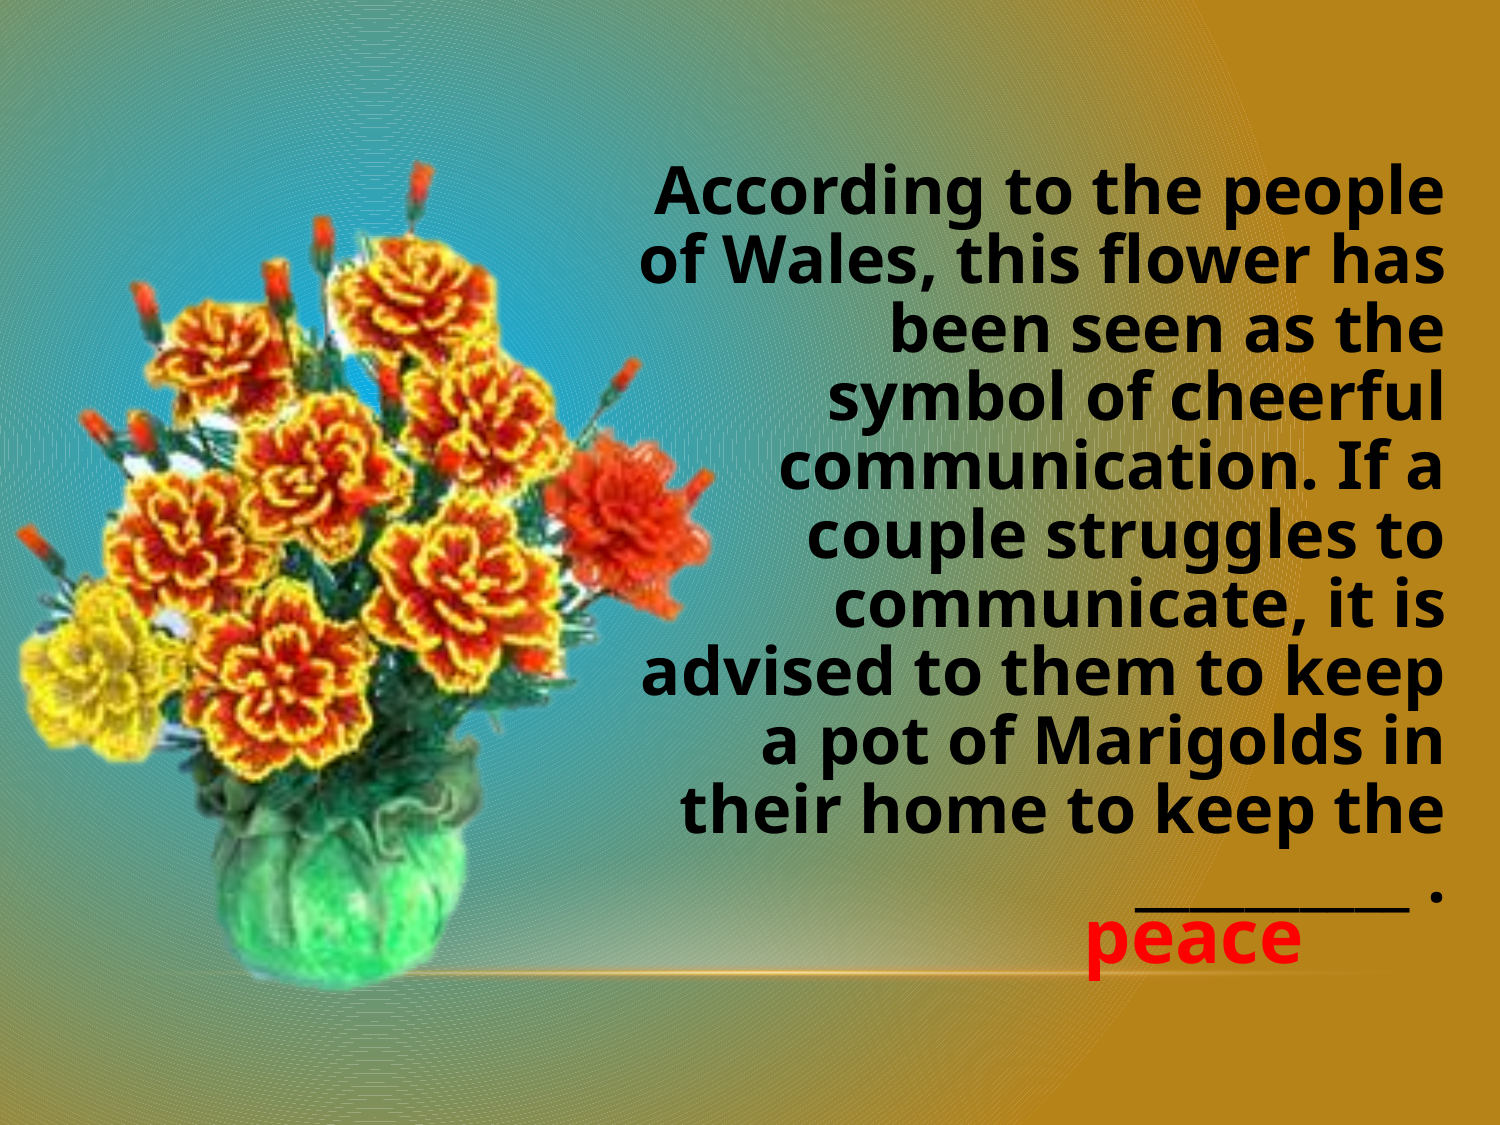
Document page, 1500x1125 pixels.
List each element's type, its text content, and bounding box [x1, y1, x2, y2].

text_box peace [1068, 881, 1500, 997]
picture [0, 0, 1500, 1125]
text_box According to the people of Wales, this flower has been seen as the symbol of cheerful communication. If a couple struggles to communicate, it is advised to them to keep a pot of Marigolds in their home to keep the __________ . [860, 432, 1462, 642]
